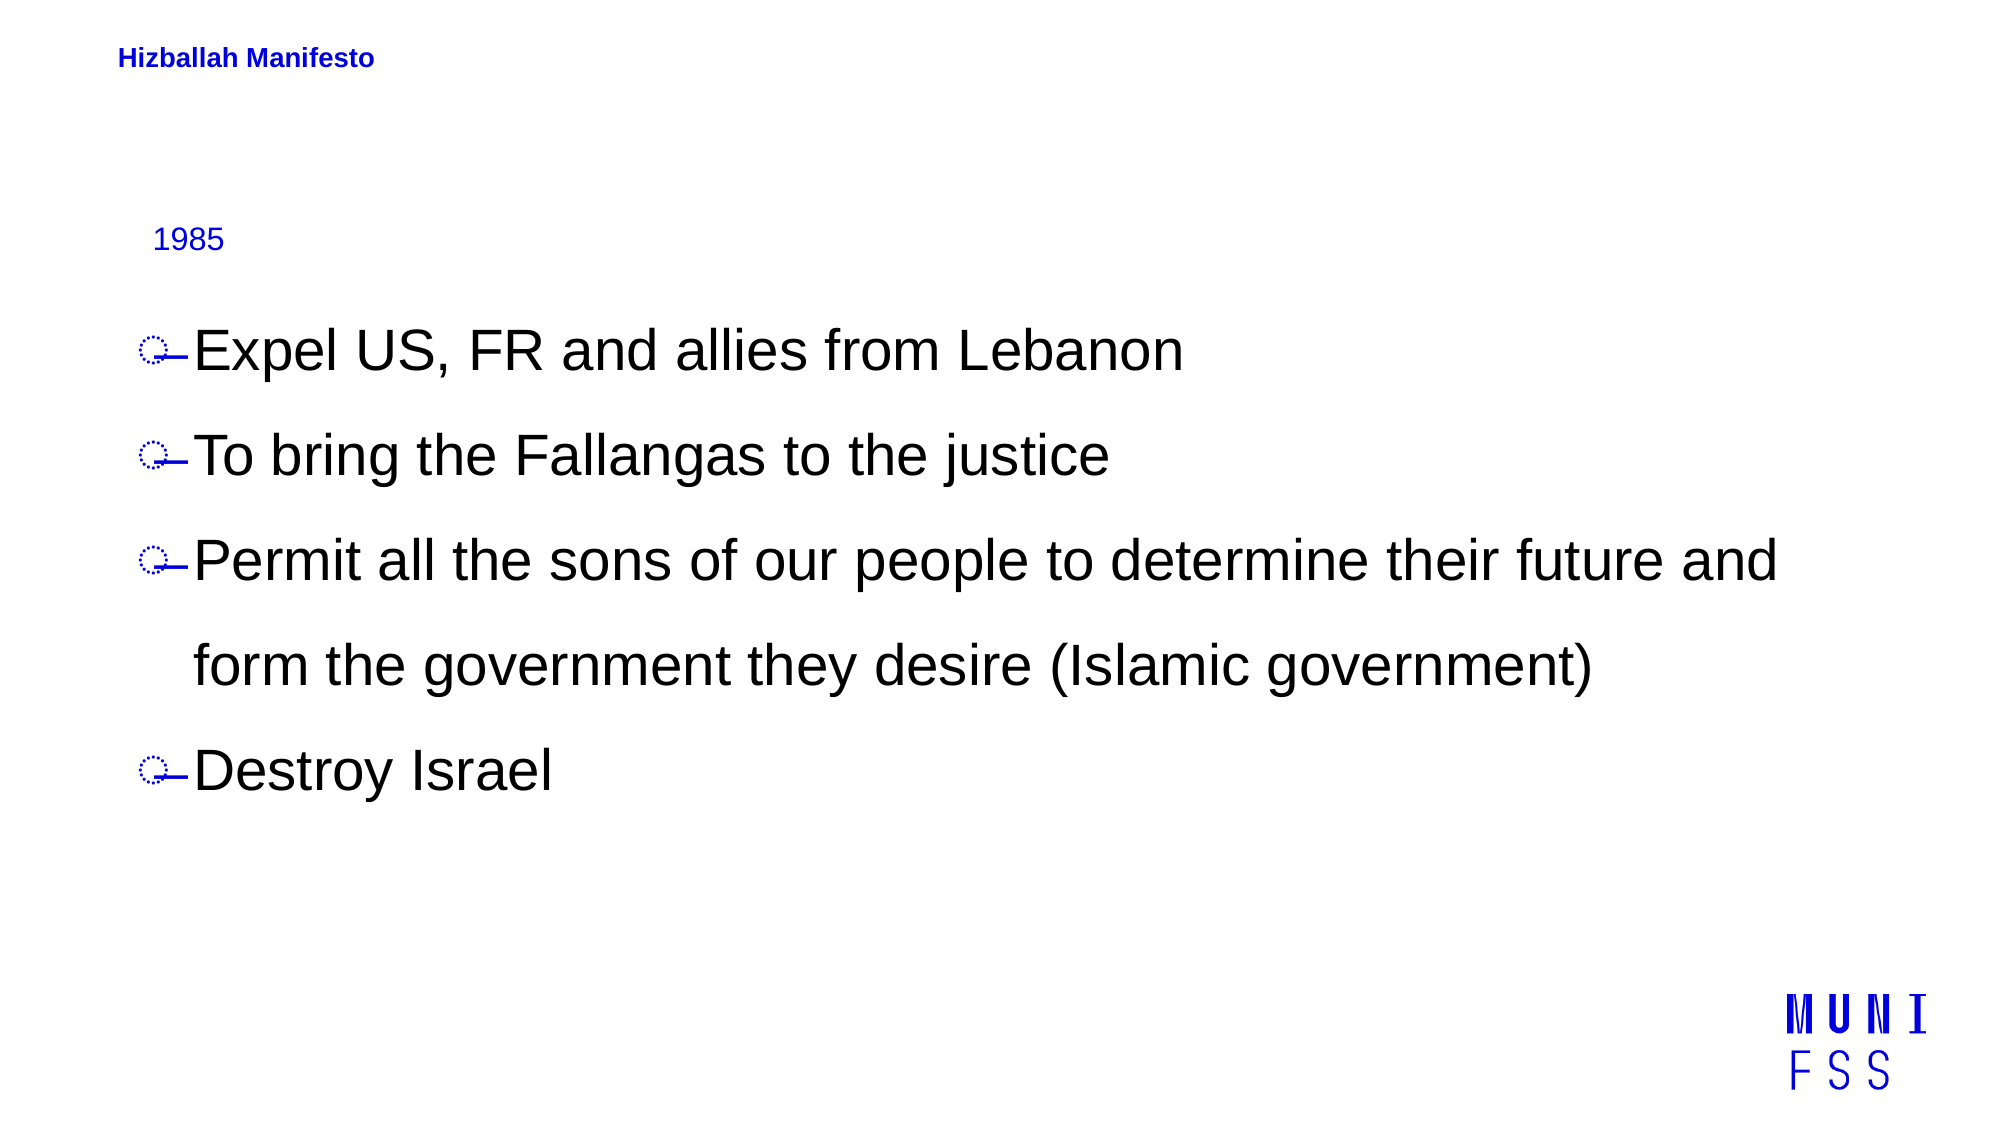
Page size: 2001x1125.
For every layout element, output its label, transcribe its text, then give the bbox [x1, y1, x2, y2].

title Hizballah Manifesto [117, 0, 1882, 74]
list Expel US, FR and allies from Lebanon To bring the Fallangas to the justice Permit all the sons of our people to determine their future and form the government they desire (Islamic government) Destroy Israel [118, 277, 1883, 957]
picture [1787, 994, 1926, 1090]
list 1985 [118, 212, 1882, 258]
